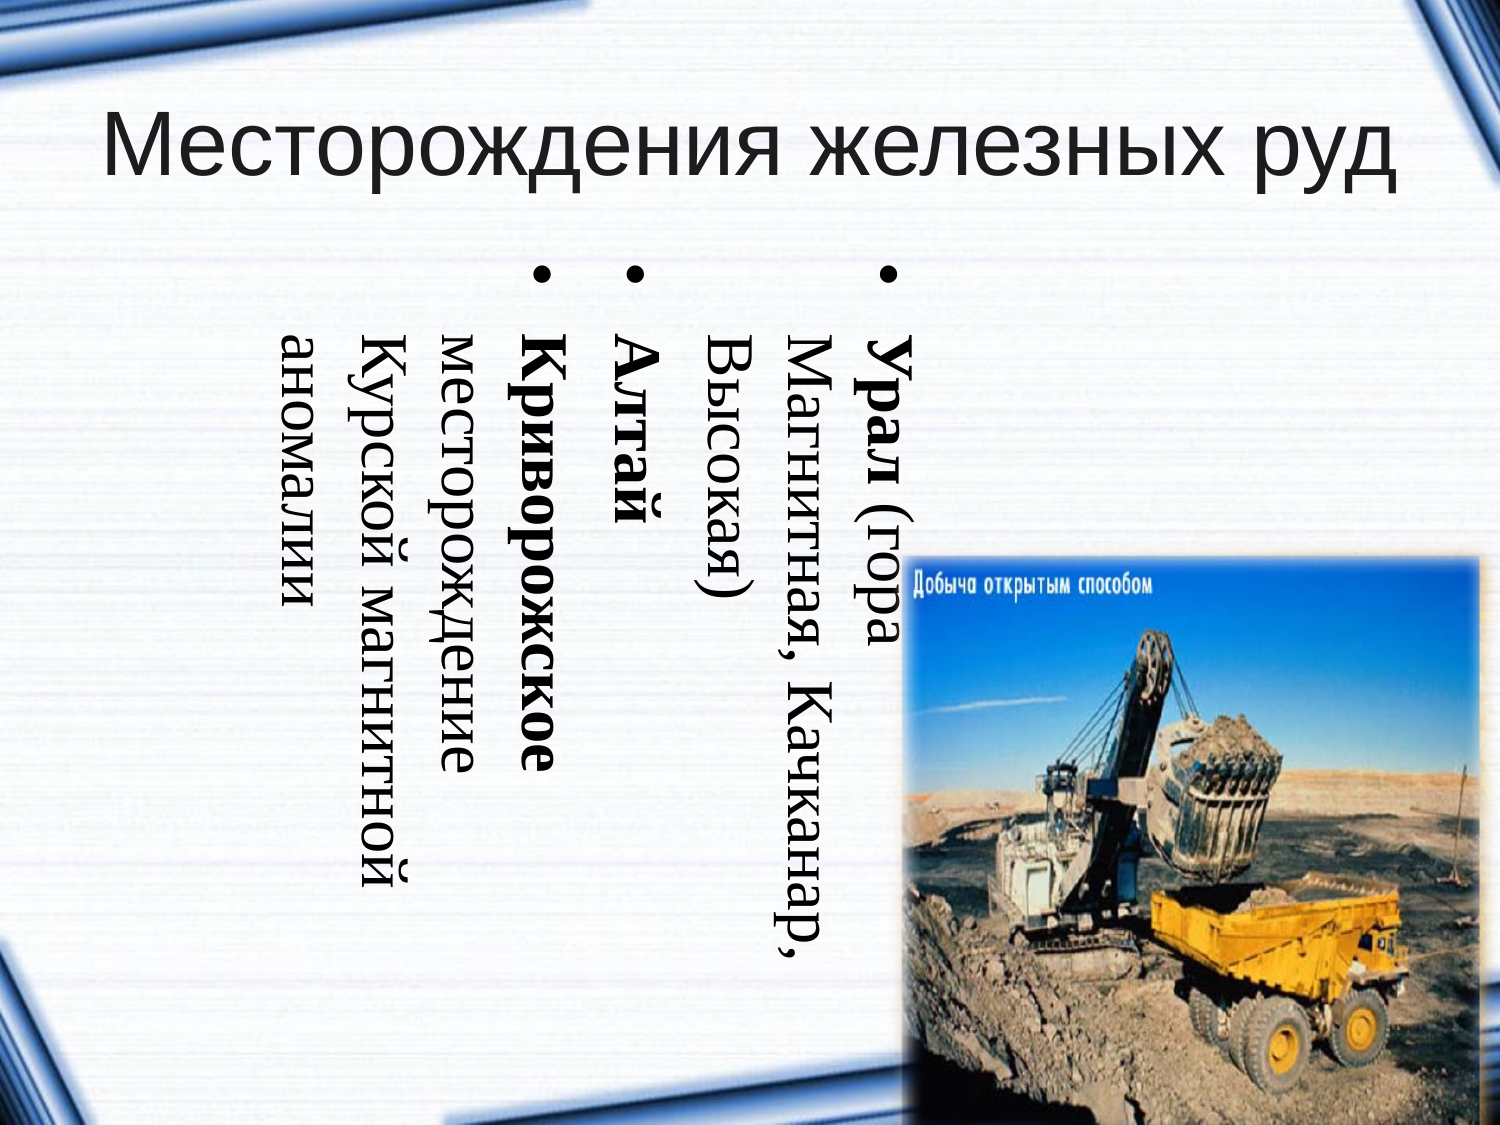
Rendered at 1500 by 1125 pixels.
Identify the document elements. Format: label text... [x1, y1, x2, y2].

list Урал (гора Магнитная, Качканар, Высокая) Алтай Криворожское месторождение Курской магнитной аномалии [74, 262, 1426, 1006]
title Месторождения железных руд [74, 44, 1426, 233]
picture [0, 0, 1500, 1125]
